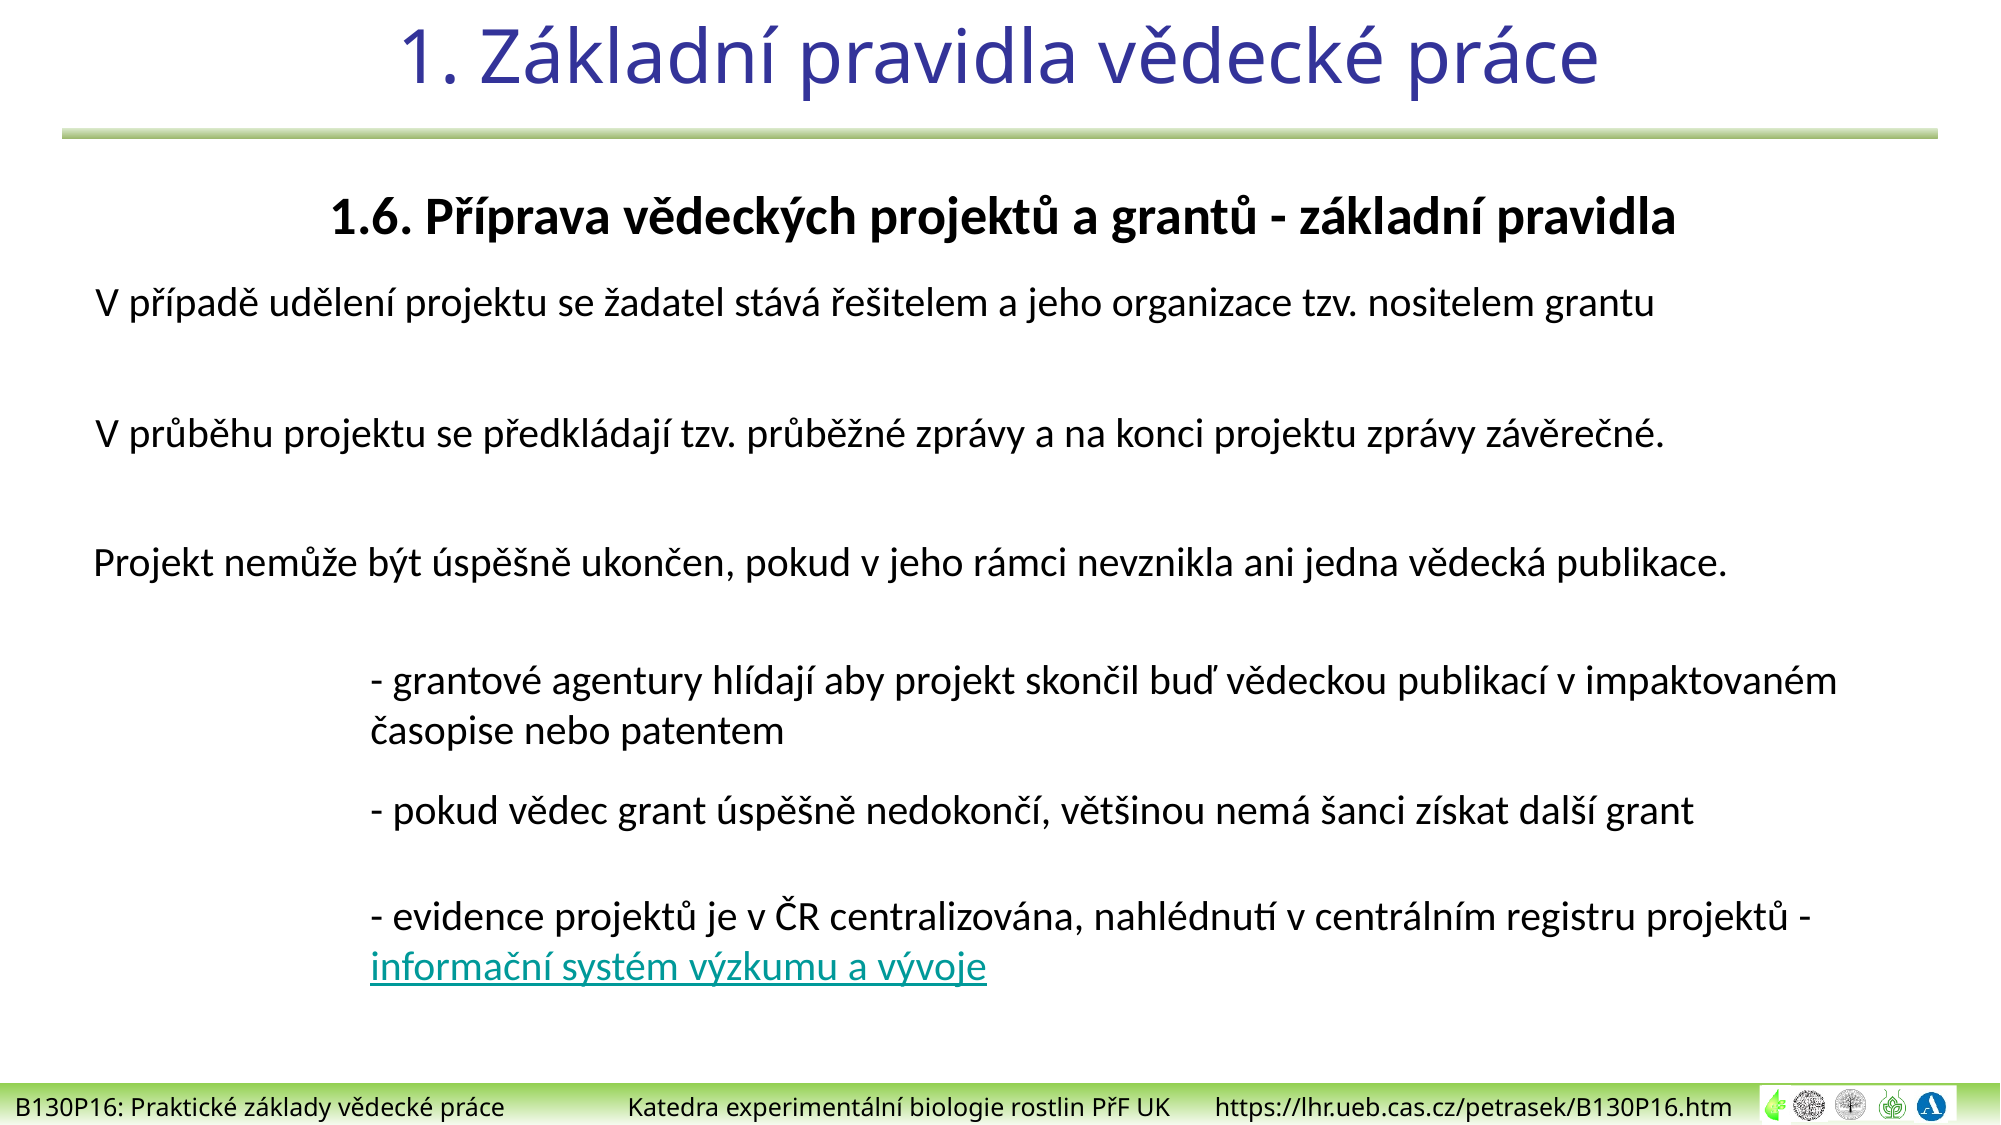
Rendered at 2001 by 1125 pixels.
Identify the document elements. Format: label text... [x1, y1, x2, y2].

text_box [0, 1083, 2000, 1125]
text_box 1. Základní pravidla vědecké práce [382, 1, 1617, 107]
text_box V průběhu projektu se předkládají tzv. průběžné zprávy a na konci projektu zprávy závěrečné. [80, 398, 1944, 463]
text_box 1.6. Příprava vědeckých projektů a grantů - základní pravidla [314, 172, 1721, 253]
text_box Projekt nemůže být úspěšně ukončen, pokud v jeho rámci nevznikla ani jedna vědecká publikace. [78, 527, 1957, 592]
text_box - pokud vědec grant úspěšně nedokončí, většinou nemá šanci získat další grant [355, 775, 1939, 840]
text_box V případě udělení projektu se žadatel stává řešitelem a jeho organizace tzv. nositelem grantu [80, 267, 1944, 332]
text_box [59, 125, 1940, 141]
text_box - evidence projektů je v ČR centralizována, nahlédnutí v centrálním registru projektů - informační systém výzkumu a vývoje [355, 881, 1939, 996]
text_box - grantové agentury hlídají aby projekt skončil buď vědeckou publikací v impaktovaném časopise nebo patentem [355, 645, 1939, 760]
